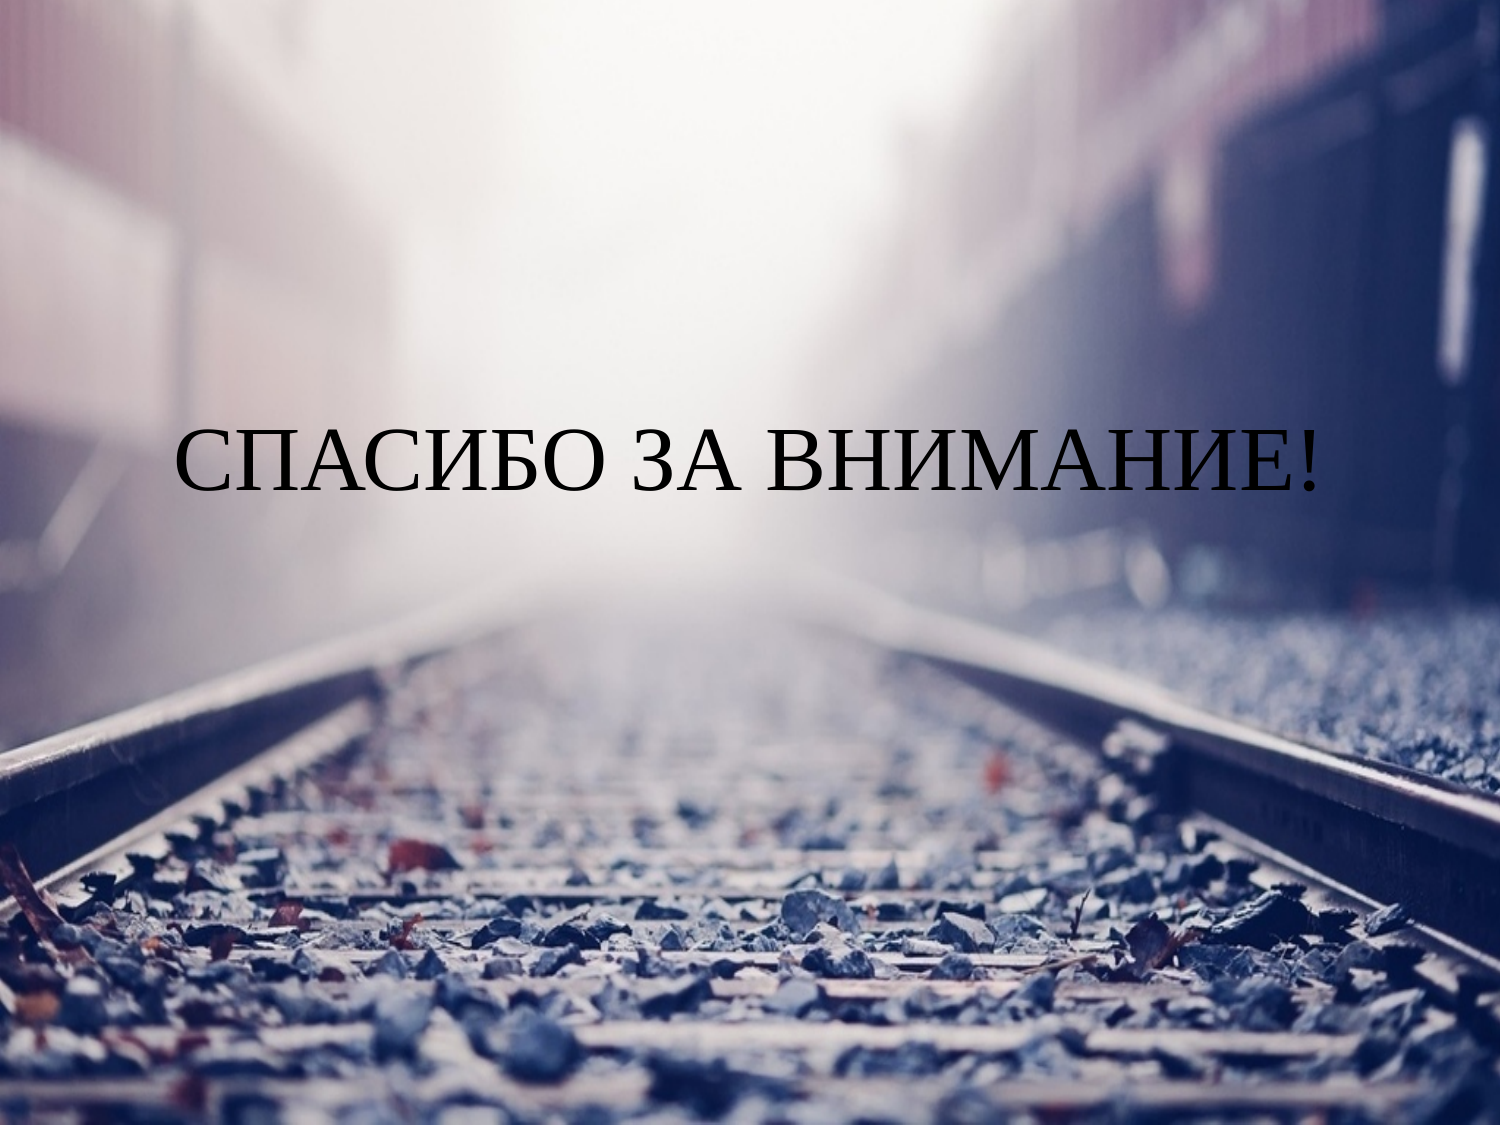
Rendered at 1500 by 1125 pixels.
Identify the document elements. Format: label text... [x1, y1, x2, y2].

picture [0, 0, 1500, 1125]
list СПАСИБО ЗА ВНИМАНИЕ! [75, 262, 1425, 1005]
